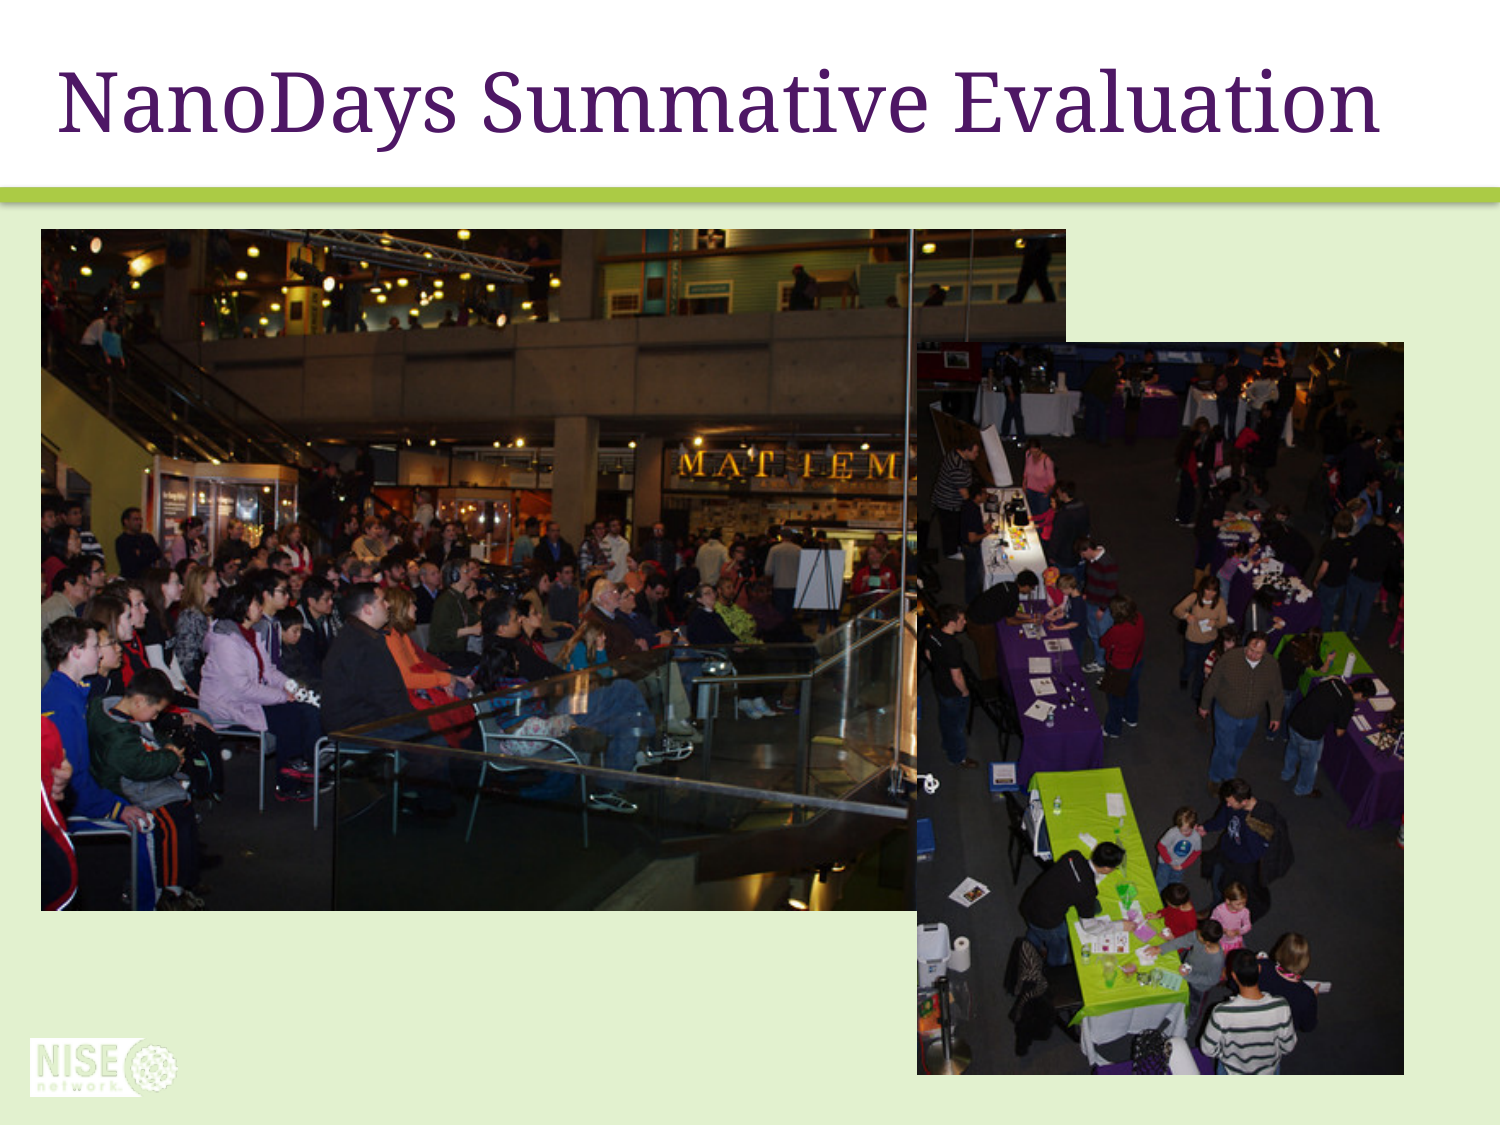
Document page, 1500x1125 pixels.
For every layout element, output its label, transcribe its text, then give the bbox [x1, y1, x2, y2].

picture [30, 1038, 179, 1097]
title NanoDays Summative Evaluation [41, 45, 1463, 167]
text_box [0, 0, 1500, 186]
picture [41, 228, 1404, 1075]
text_box [0, 187, 1500, 203]
